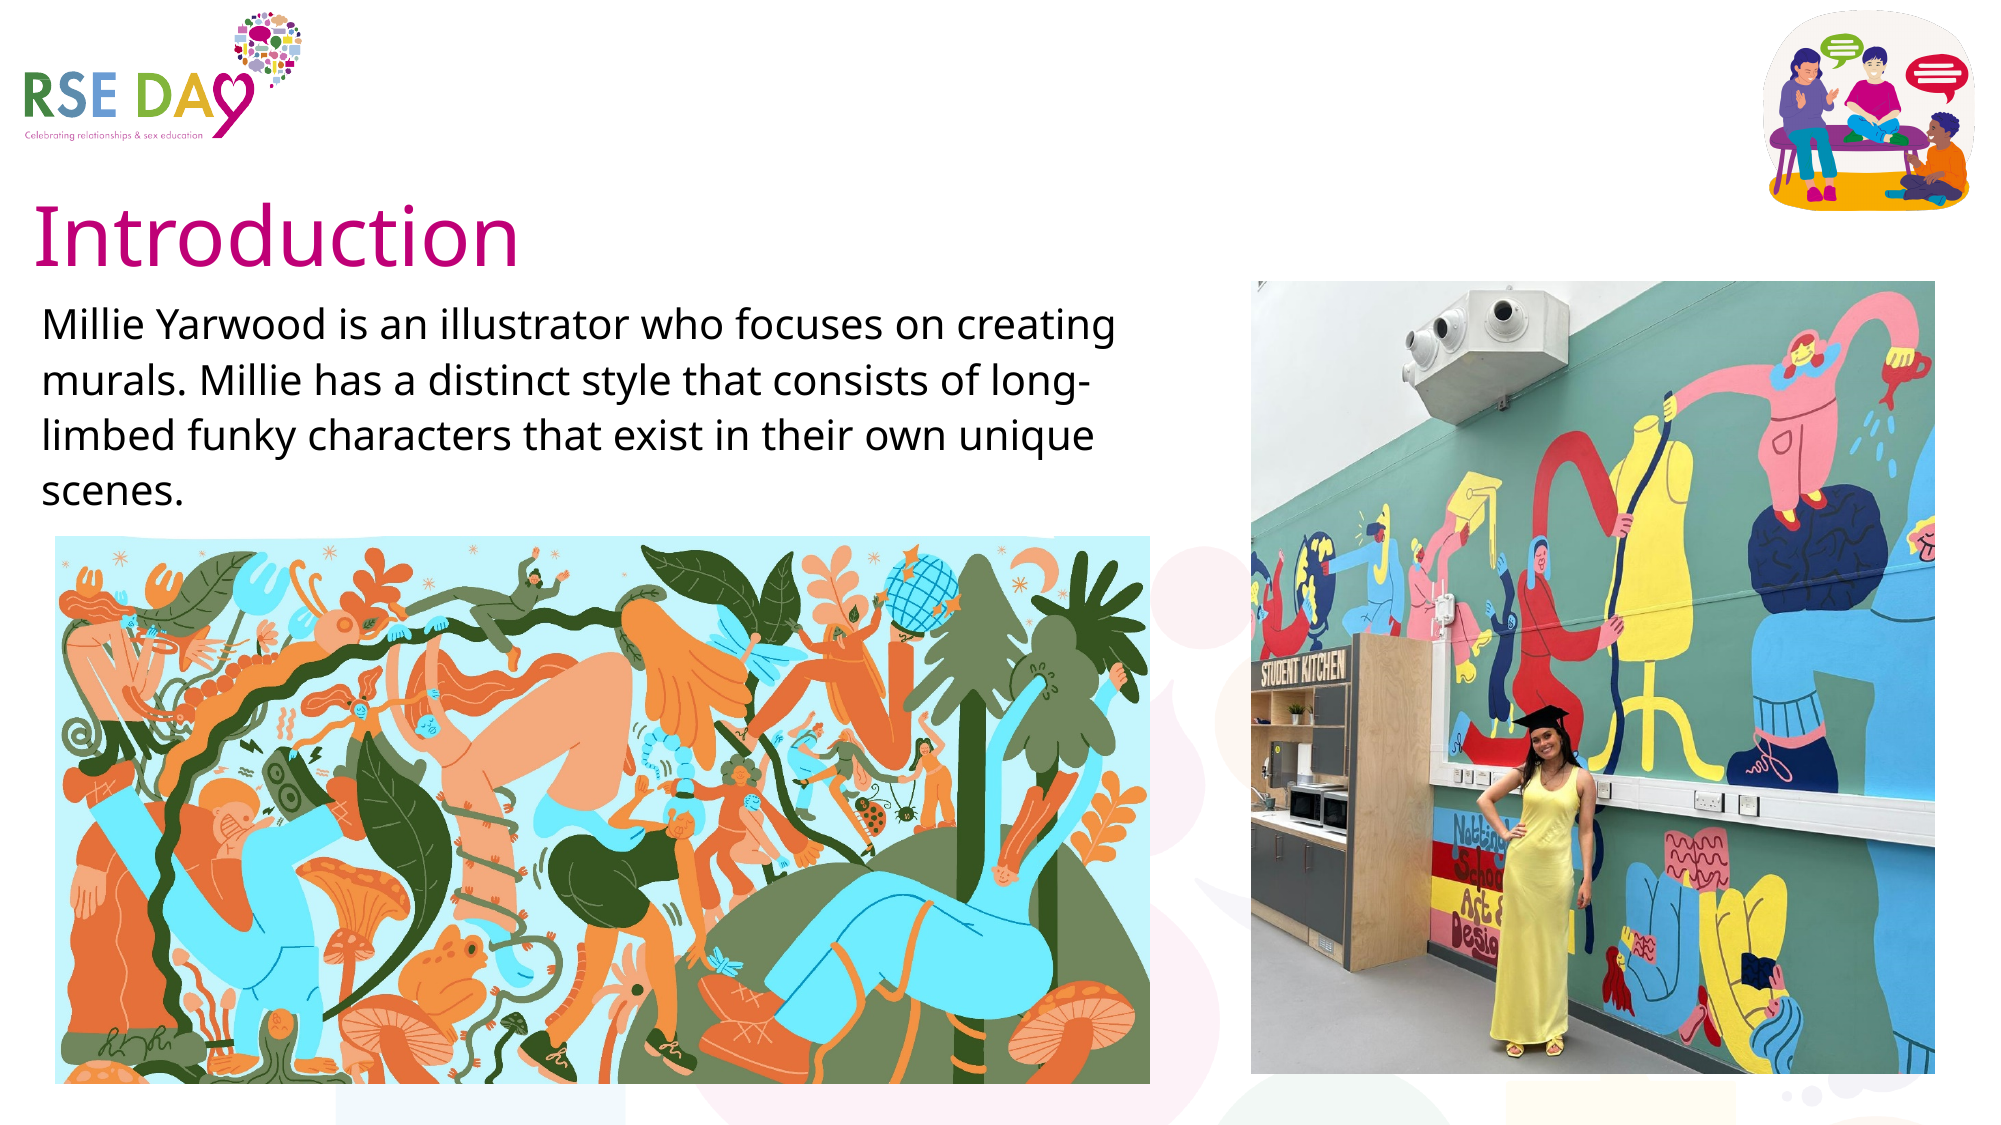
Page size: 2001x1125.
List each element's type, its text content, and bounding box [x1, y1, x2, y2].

text_box Millie Yarwood is an illustrator who focuses on creating murals. Millie has a distinct style that consists of long-limbed funky characters that exist in their own unique scenes. [26, 286, 1213, 547]
picture [1762, 9, 1975, 211]
picture [55, 281, 1936, 1125]
text_box Introduction [18, 175, 1744, 394]
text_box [24, 12, 302, 141]
